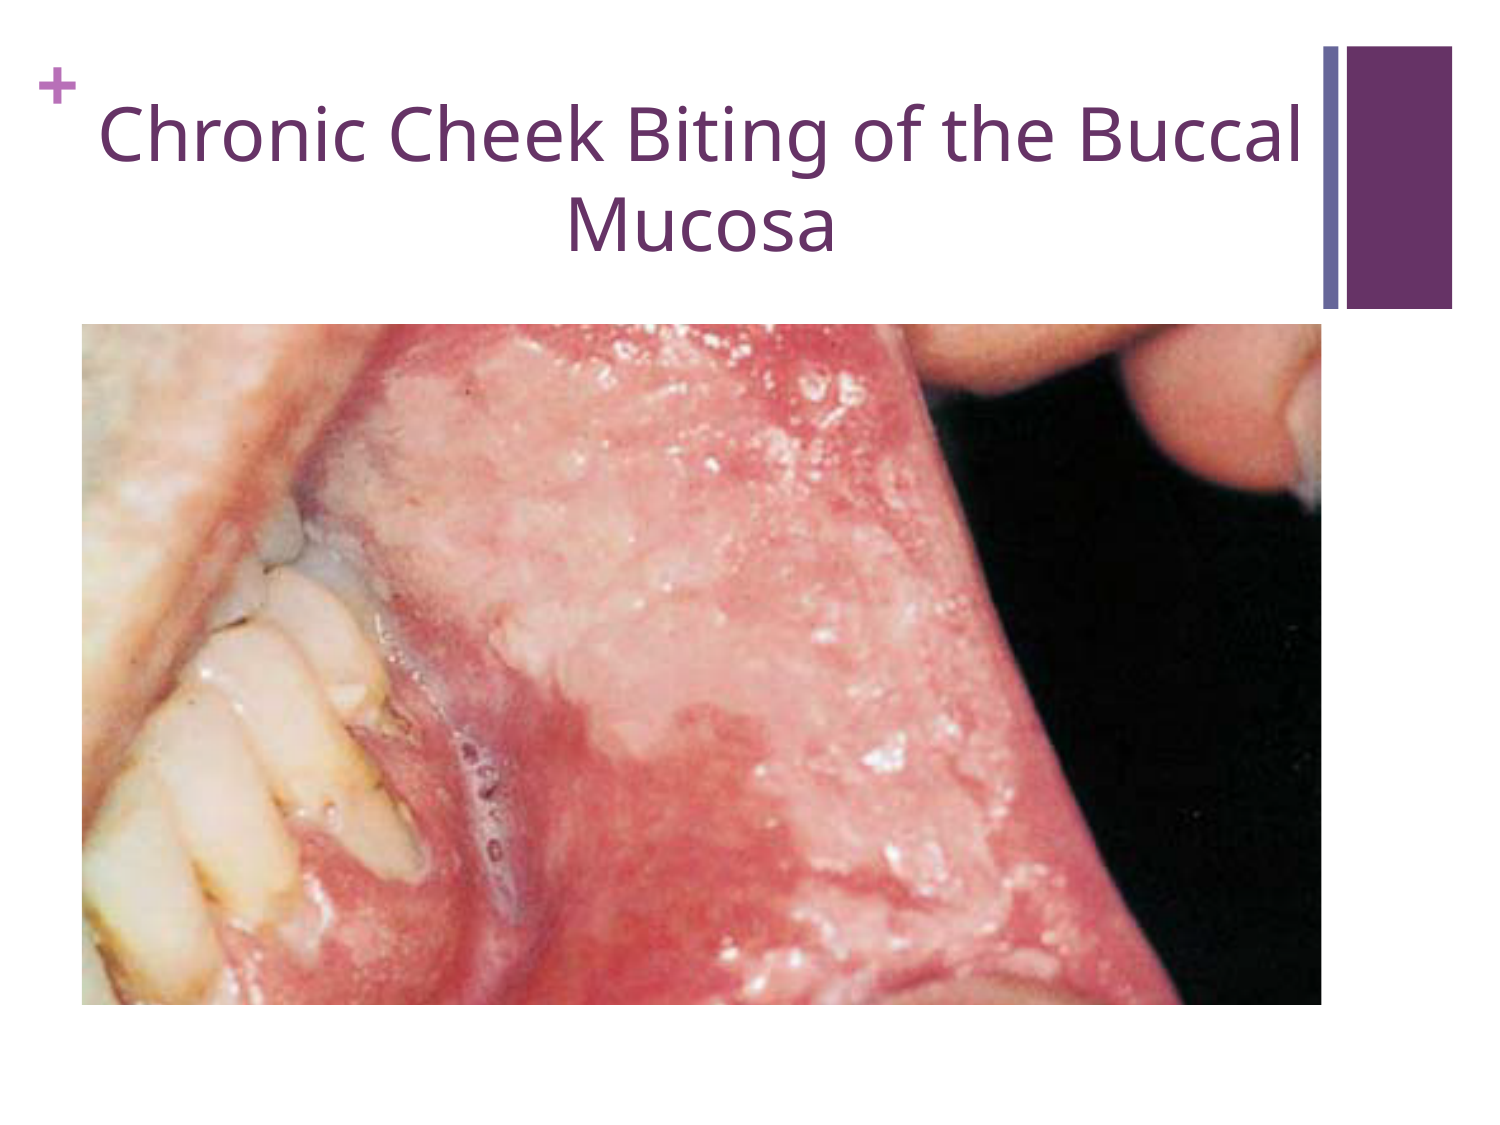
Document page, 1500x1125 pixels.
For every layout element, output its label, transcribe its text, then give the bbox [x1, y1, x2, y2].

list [81, 324, 1322, 1006]
title Chronic Cheek Biting of the Buccal Mucosa [81, 79, 1322, 263]
